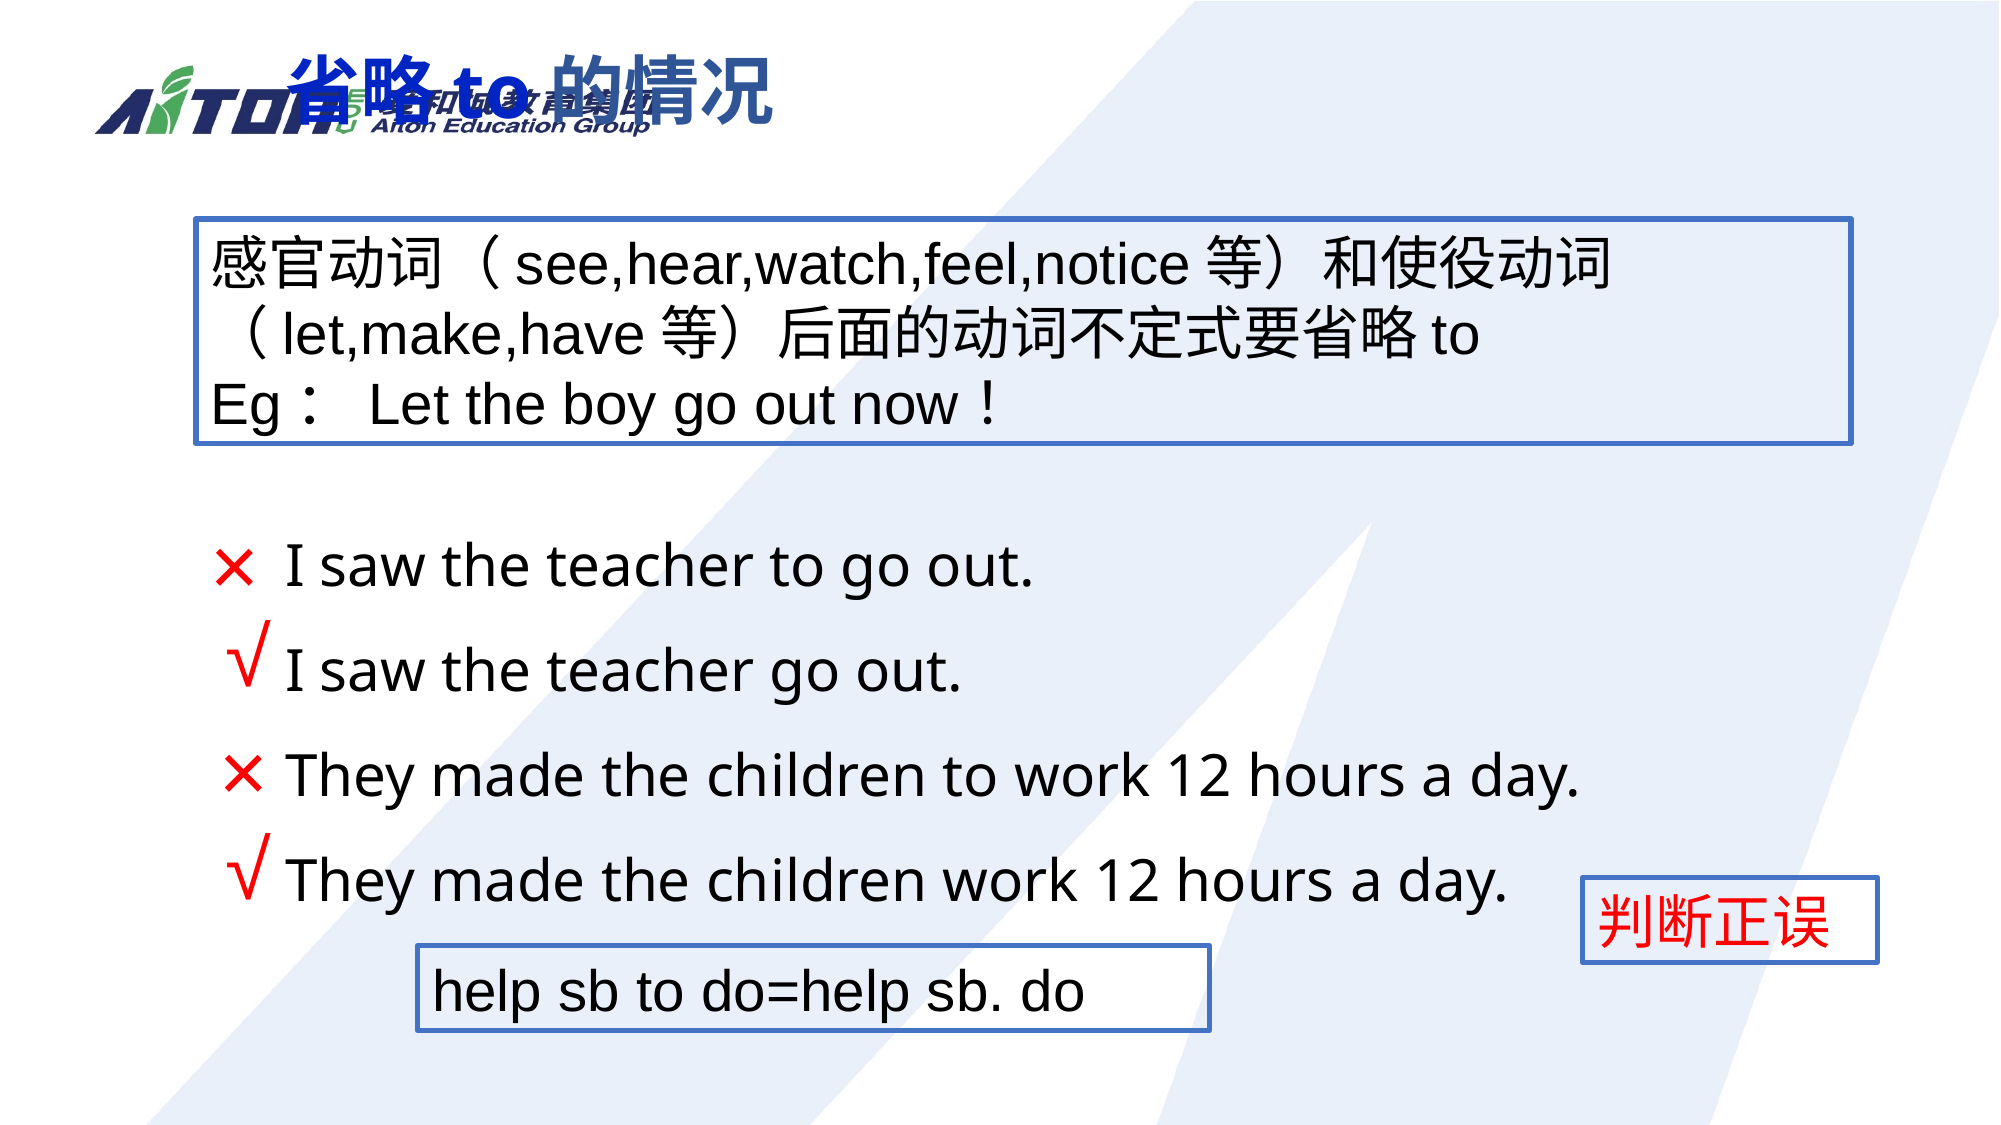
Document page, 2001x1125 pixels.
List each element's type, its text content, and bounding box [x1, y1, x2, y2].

text_box × [204, 710, 285, 826]
text_box 判断正误 [1582, 877, 1878, 963]
text_box 感官动词（see,hear,watch,feel,notice等）和使役动词（let,make,have等）后面的动词不定式要省略to Eg：Let the boy go out now！ [195, 218, 1851, 444]
text_box I saw the teacher to go out. I saw the teacher go out. They made the children to work 12 hours a day. They made the children work 12 hours a day. [270, 486, 1865, 1026]
text_box 省略to的情况 [270, 35, 1926, 141]
text_box √ [210, 595, 291, 711]
text_box × [195, 504, 276, 620]
text_box √ [210, 808, 291, 924]
text_box help sb to do=help sb. do [417, 945, 1210, 1031]
picture [0, 0, 2000, 1125]
